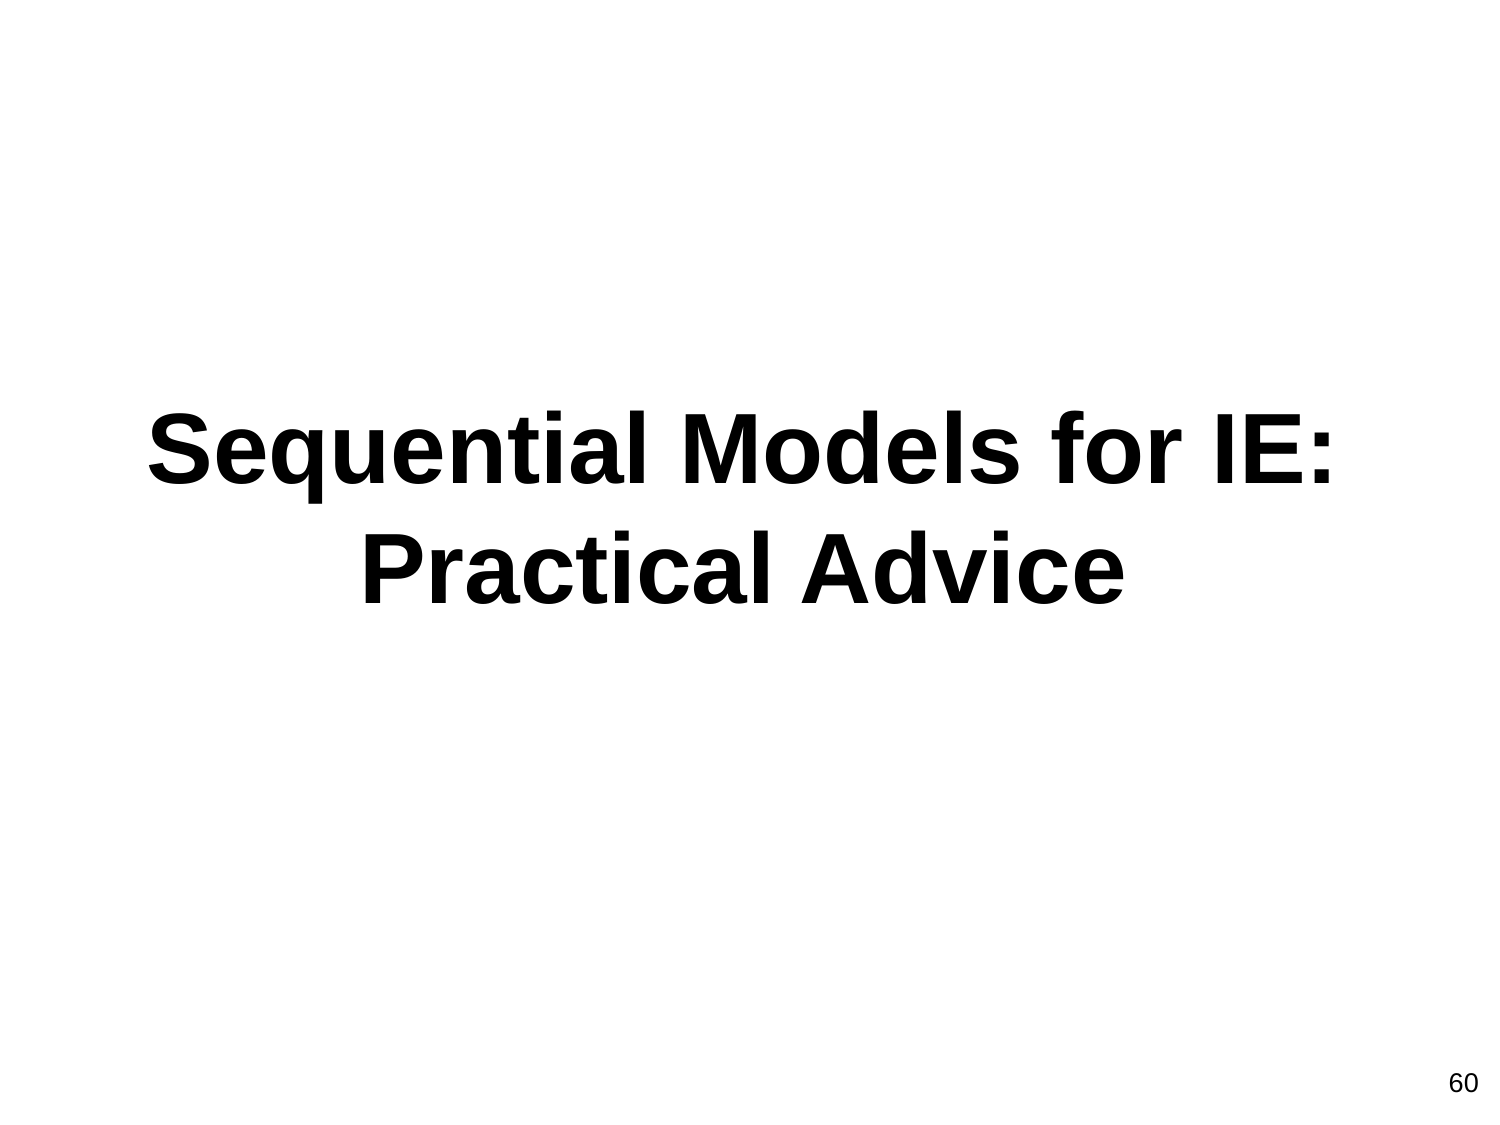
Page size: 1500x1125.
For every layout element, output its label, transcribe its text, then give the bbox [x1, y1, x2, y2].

slide_number 60 [1403, 1038, 1494, 1125]
title Sequential Models for IE: Practical Advice [54, 438, 1433, 639]
